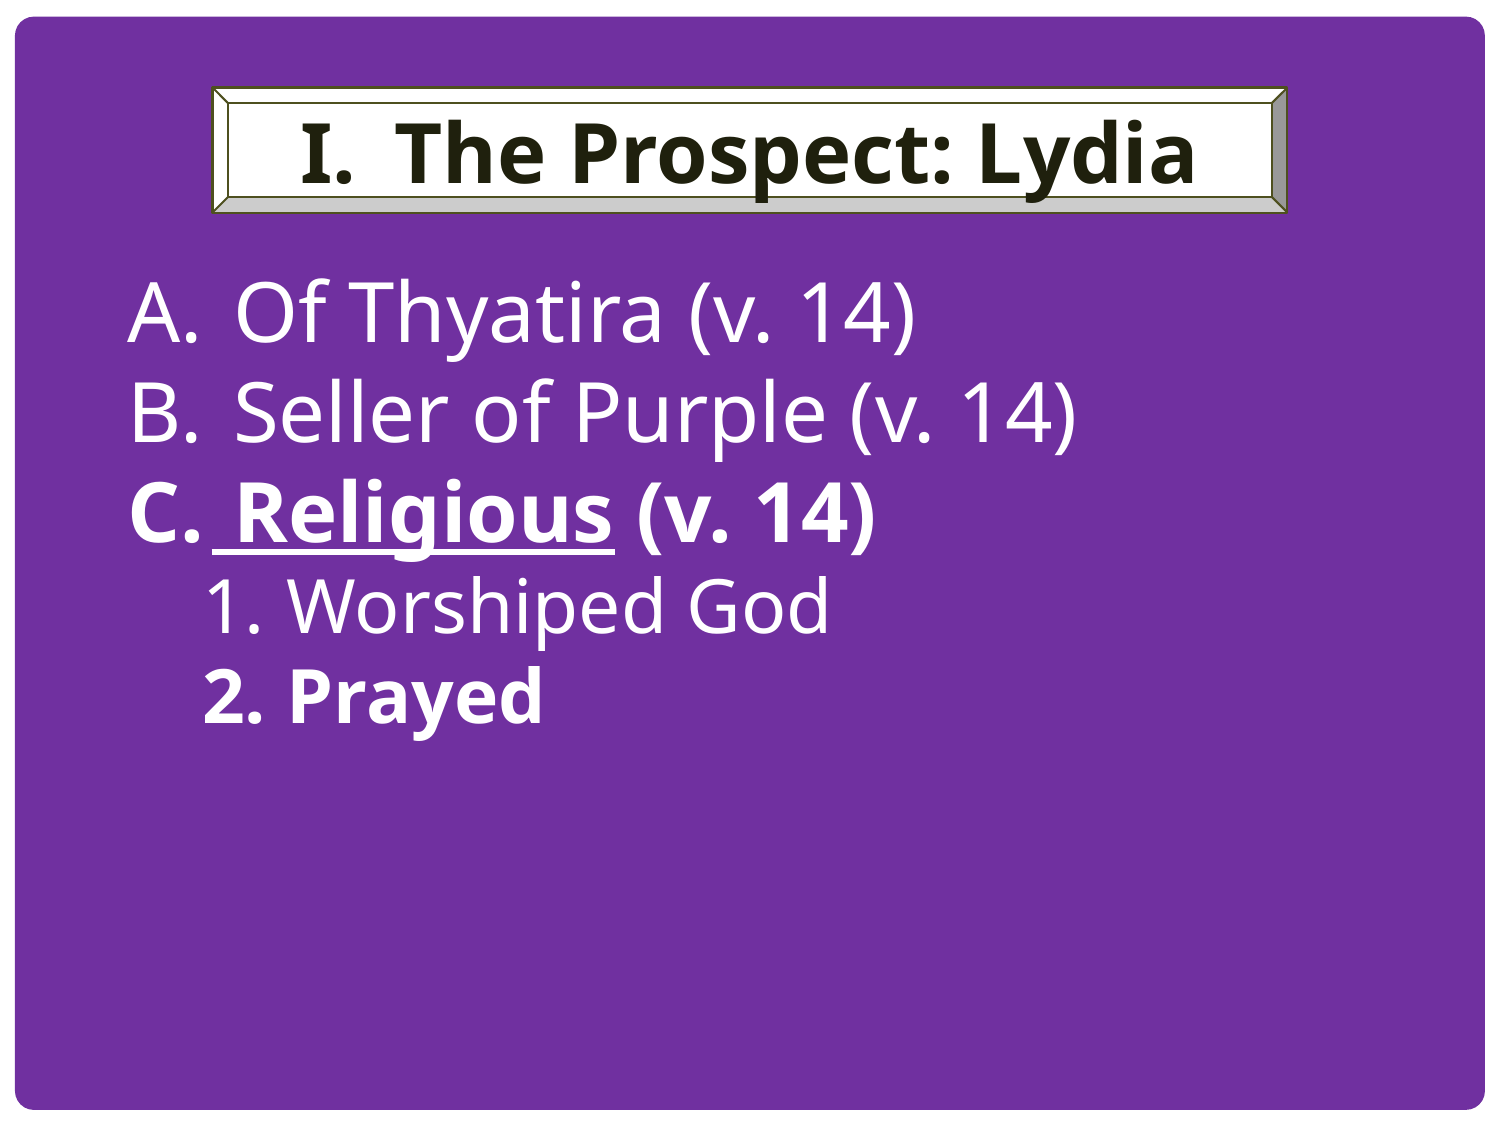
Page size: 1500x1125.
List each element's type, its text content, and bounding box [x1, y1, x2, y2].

text_box The Prospect: Lydia [210, 85, 1290, 215]
text_box Of Thyatira (v. 14) Seller of Purple (v. 14) Religious (v. 14) Worshiped God Prayed [112, 251, 1413, 747]
